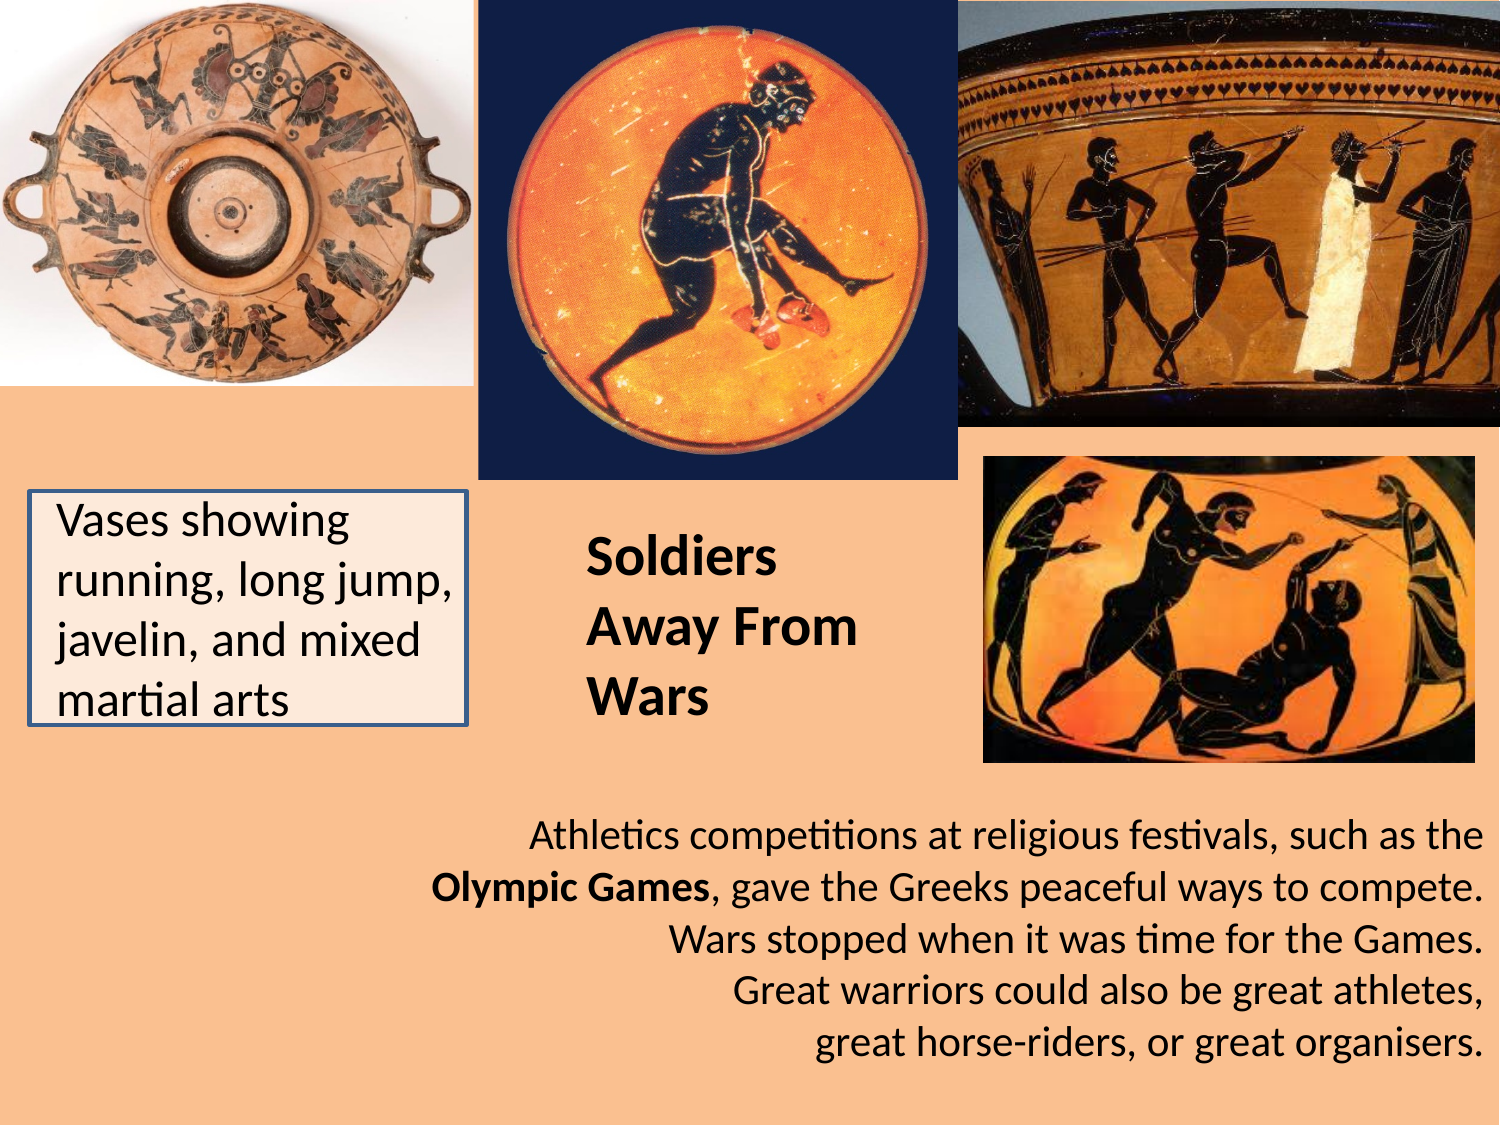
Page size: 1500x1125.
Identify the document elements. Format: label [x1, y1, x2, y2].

list [0, 0, 472, 386]
picture [0, 0, 1500, 1125]
